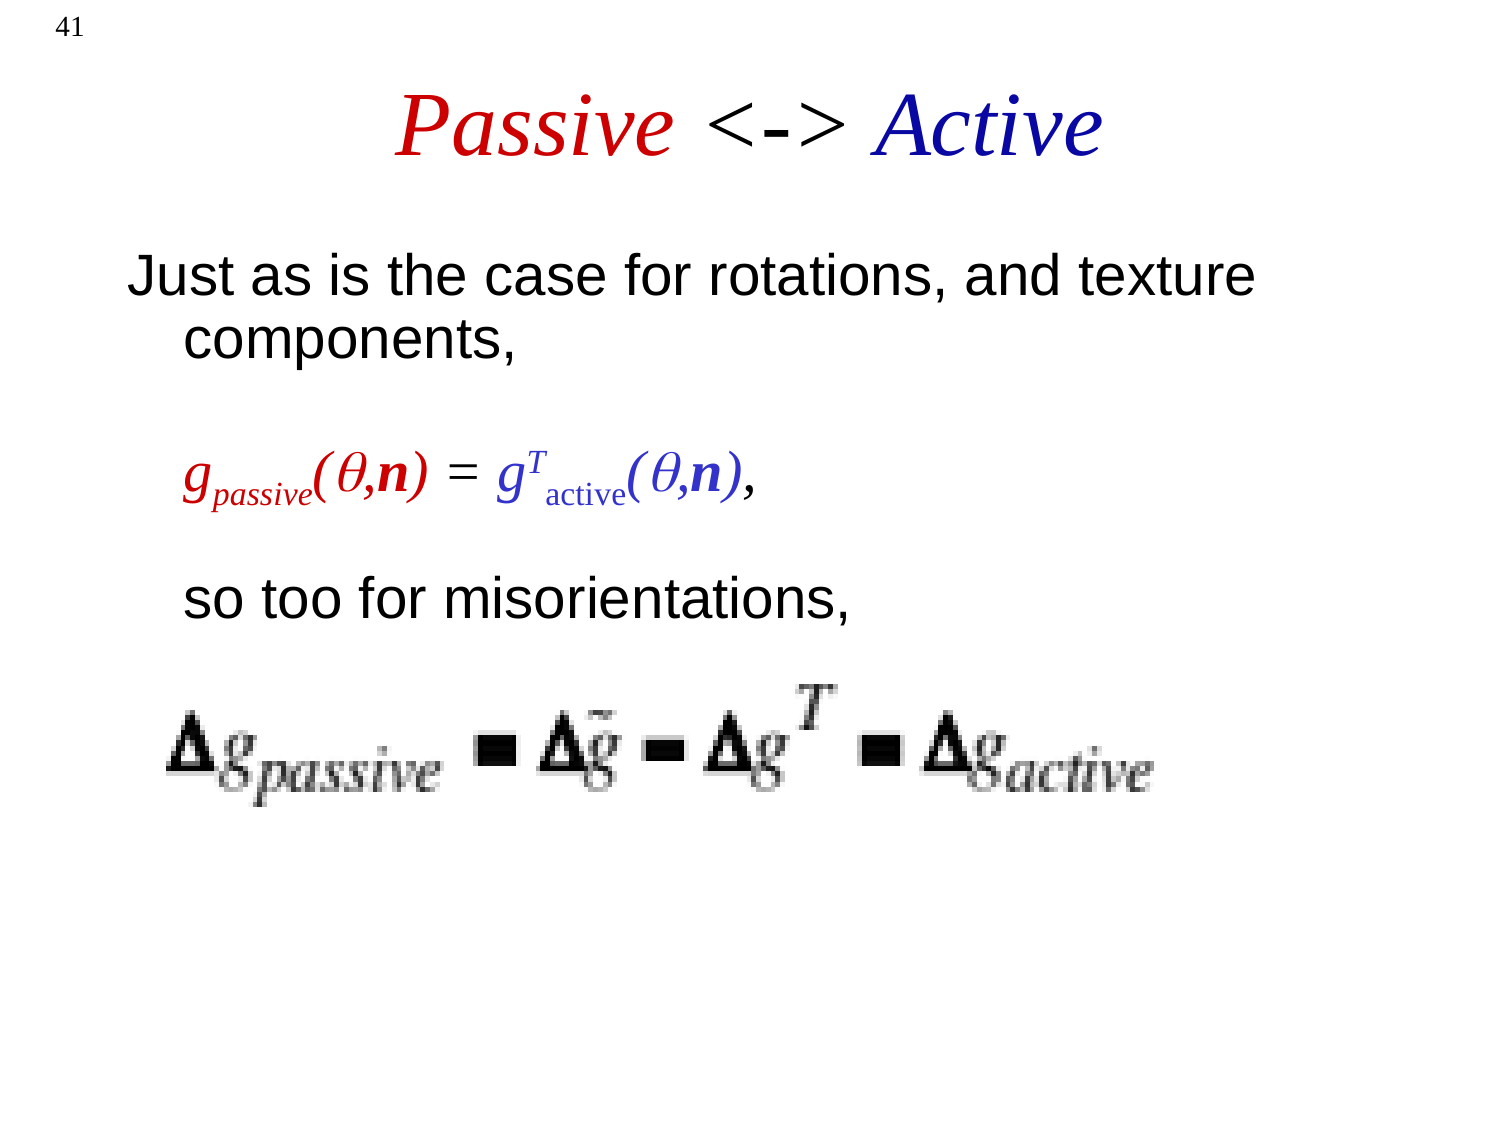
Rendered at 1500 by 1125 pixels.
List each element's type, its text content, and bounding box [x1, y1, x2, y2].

slide_number 41 [0, 0, 101, 51]
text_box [162, 674, 1165, 809]
title Passive <-> Active [112, 24, 1388, 213]
list Just as is the case for rotations, and texture components, gpassive(q,n) = gTactive(q,n), so too for misorientations, [112, 237, 1388, 625]
